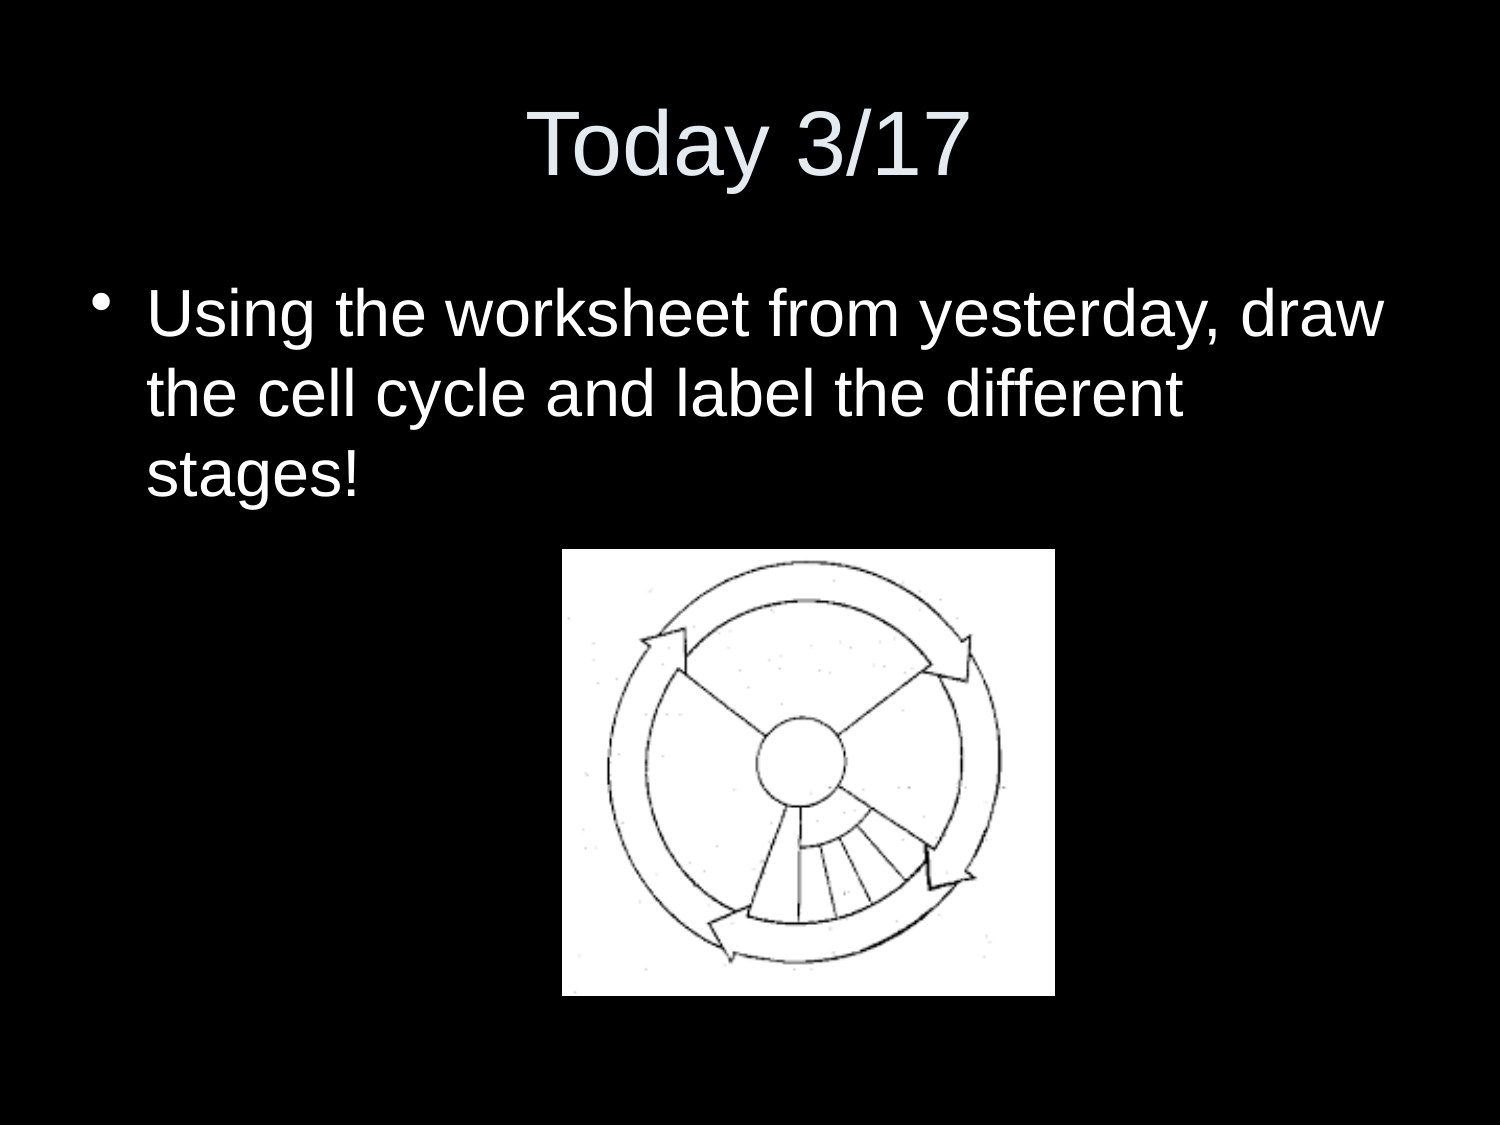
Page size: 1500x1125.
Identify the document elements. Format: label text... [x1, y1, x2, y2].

title Today 3/17 [75, 45, 1425, 233]
picture [562, 549, 1055, 996]
list Using the worksheet from yesterday, draw the cell cycle and label the different stages! [75, 262, 1425, 1005]
